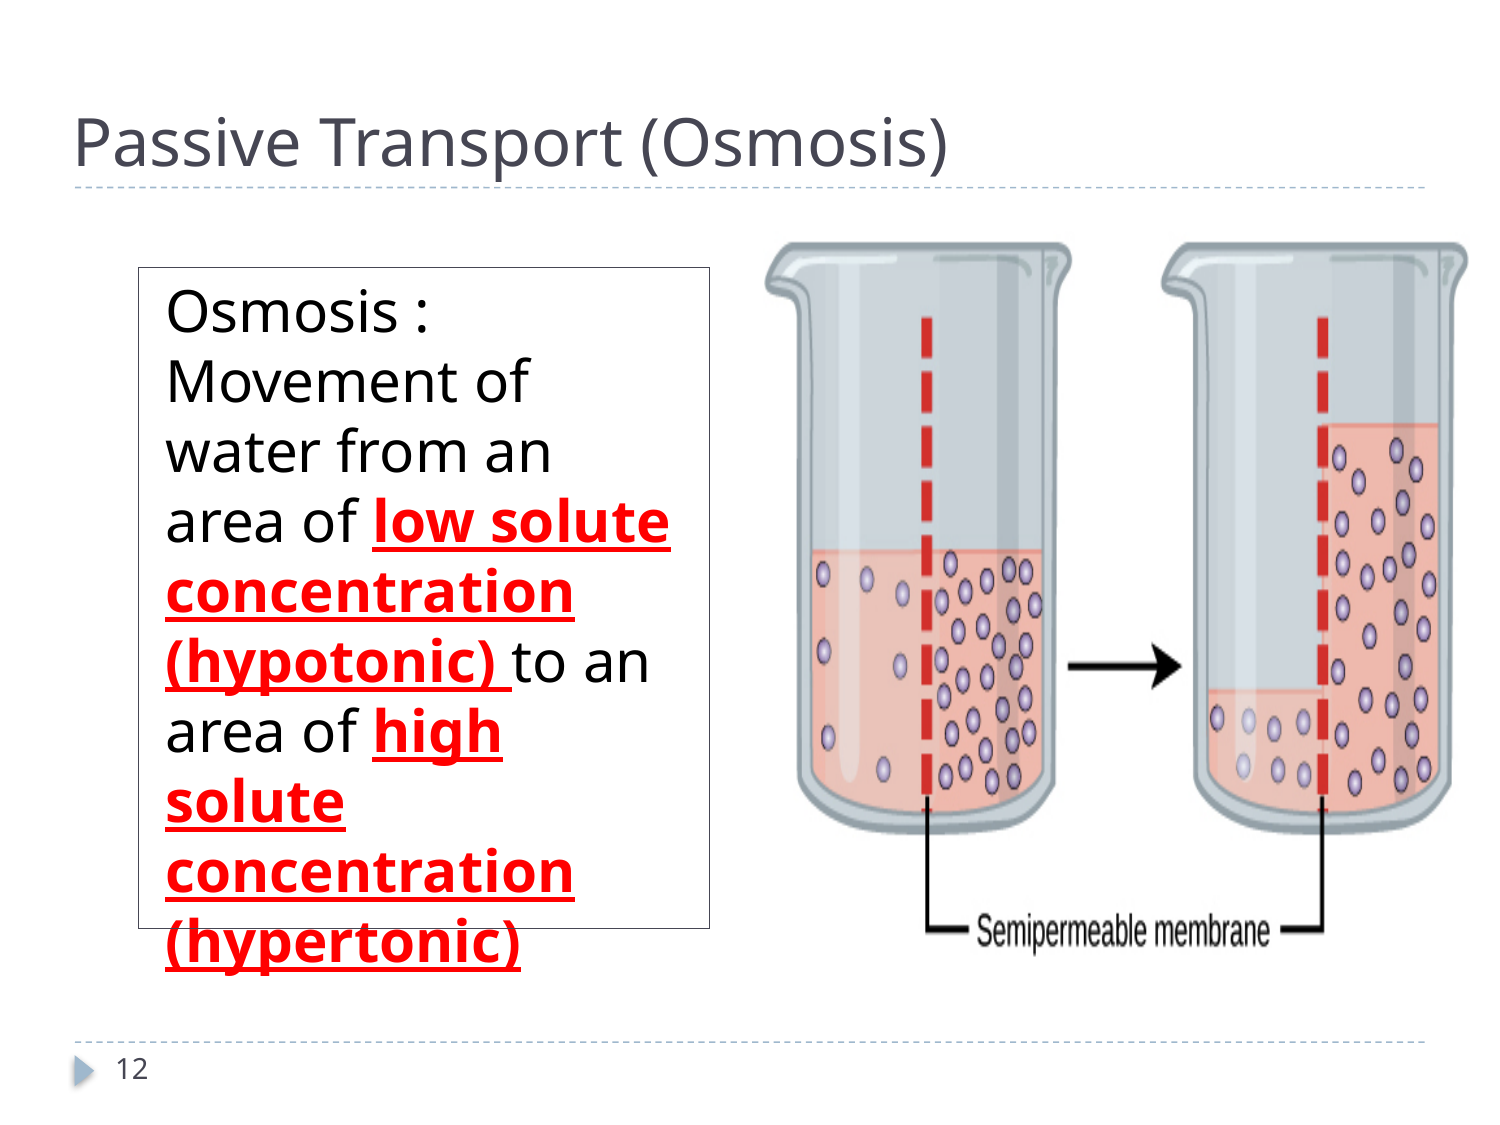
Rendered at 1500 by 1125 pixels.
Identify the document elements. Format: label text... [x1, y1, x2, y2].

title Passive Transport (Osmosis) [57, 0, 1408, 188]
list [138, 267, 710, 929]
picture [762, 231, 1471, 965]
text_box [148, 35, 1500, 197]
slide_number 12 [100, 1042, 426, 1103]
text_box Osmosis : Movement of water from an area of low solute concentration (hypotonic) to an area of high solute concentration (hypertonic) [150, 929, 705, 982]
